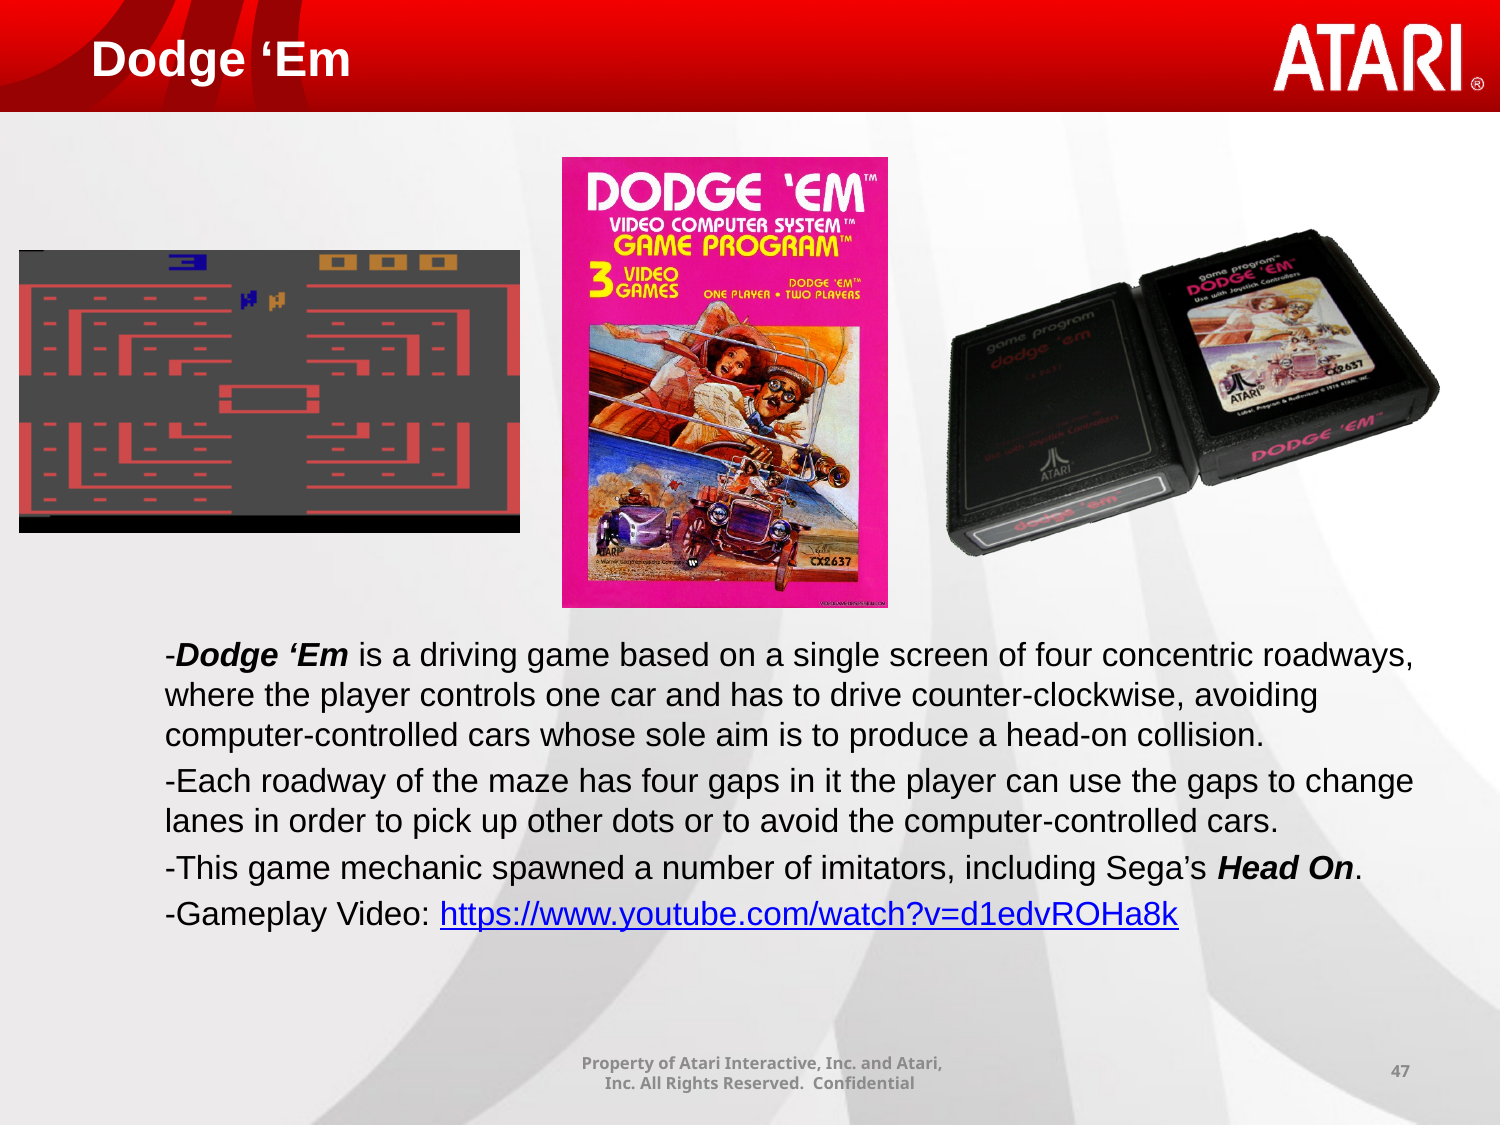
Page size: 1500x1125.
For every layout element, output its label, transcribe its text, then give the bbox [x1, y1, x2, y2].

picture [0, 0, 1500, 1125]
footer Property of Atari Interactive, Inc. and Atari, Inc. All Rights Reserved. Confidential [549, 1042, 975, 1103]
title Dodge ‘Em [0, 0, 1200, 113]
text_box -Dodge ‘Em is a driving game based on a single screen of four concentric roadways, where the player controls one car and has to drive counter-clockwise, avoiding computer-controlled cars whose sole aim is to produce a head-on collision. -Each roadway of the maze has four gaps in it the player can use the gaps to change lanes in order to pick up other dots or to avoid the computer-controlled cars. -This game mechanic spawned a number of imitators, including Sega’s Head On. -Gameplay Video: https://www.youtube.com/watch?v=d1edvROHa8k [74, 578, 1438, 1063]
slide_number 47 [1074, 1042, 1425, 1103]
